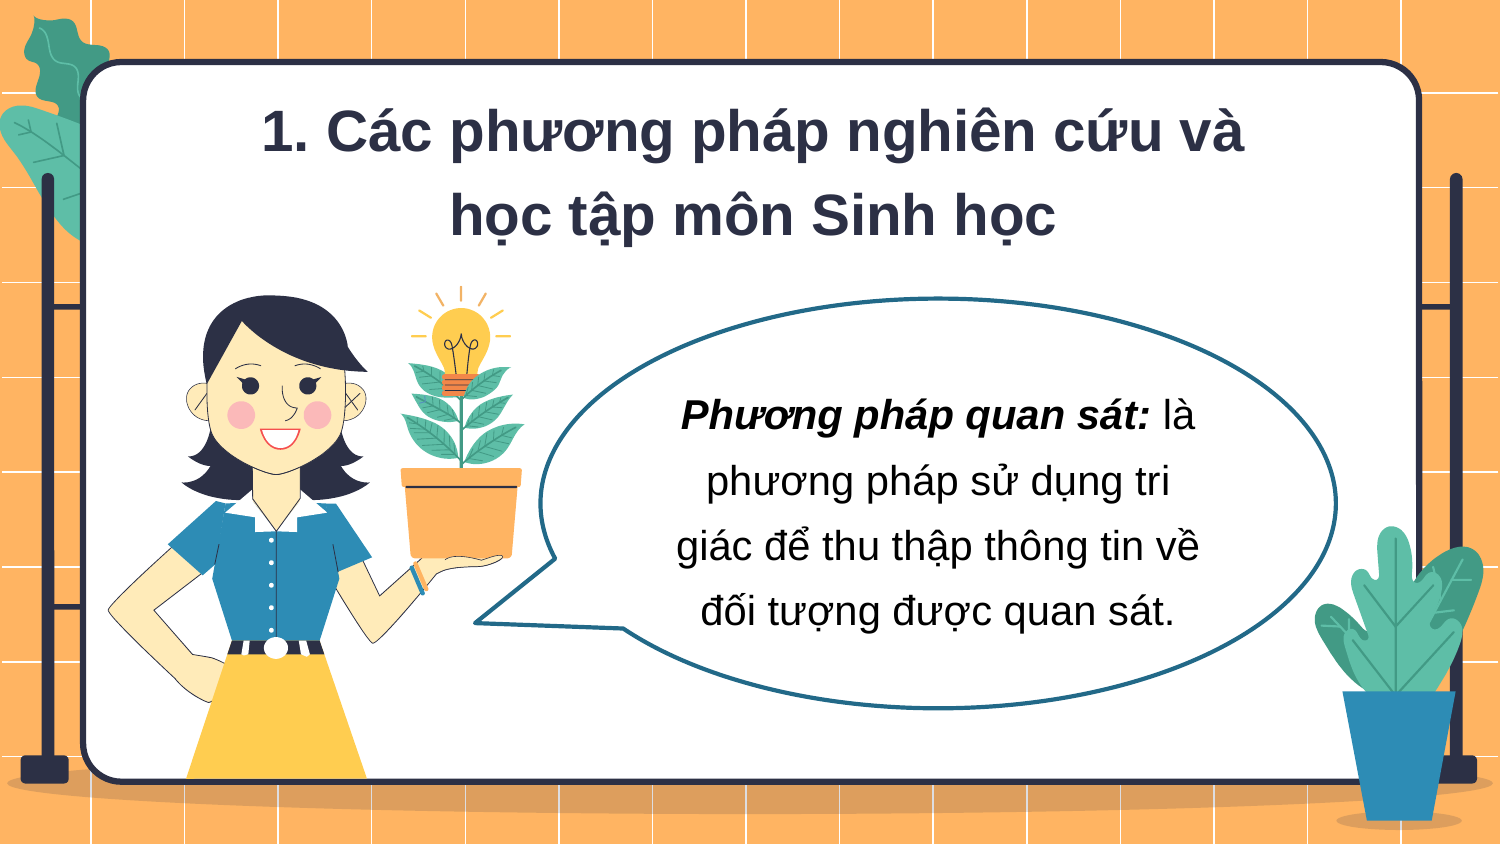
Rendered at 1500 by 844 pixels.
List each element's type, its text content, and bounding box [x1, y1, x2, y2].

text_box Phương pháp quan sát: là phương pháp sử dụng tri giác để thu thập thông tin về đối tượng được quan sát. [529, 296, 1338, 711]
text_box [107, 285, 525, 779]
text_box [1314, 526, 1484, 831]
text_box 1. Các phương pháp nghiên cứu và học tập môn Sinh học [226, 72, 1281, 255]
